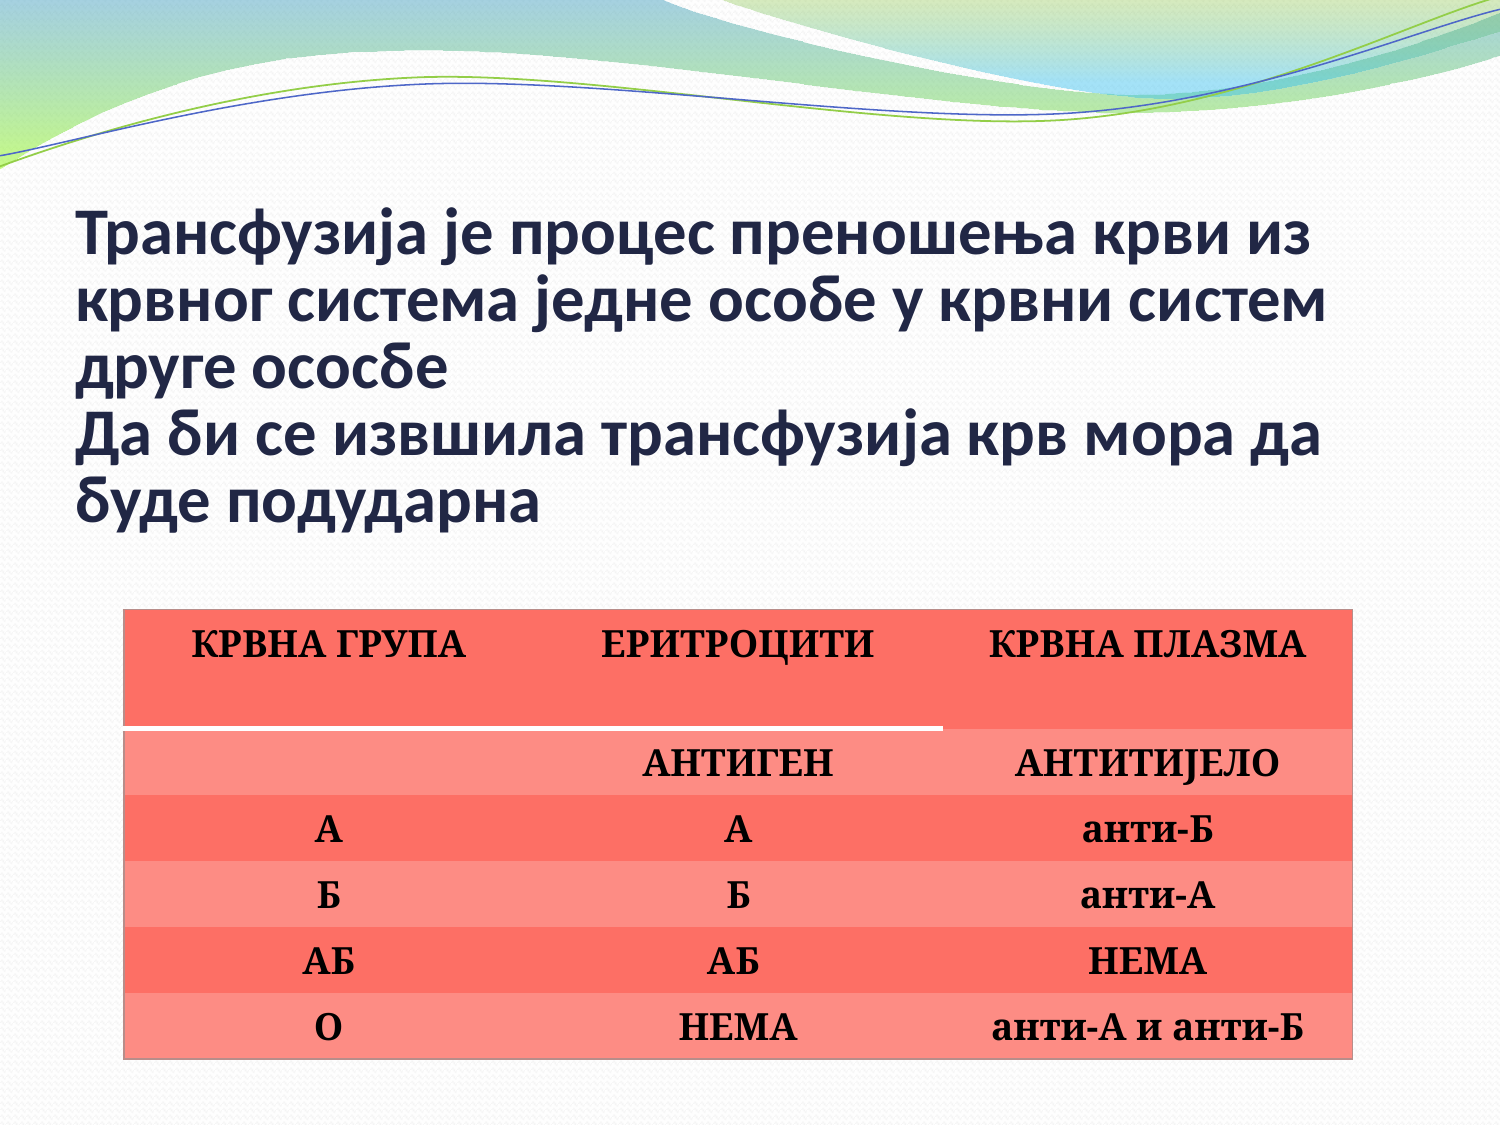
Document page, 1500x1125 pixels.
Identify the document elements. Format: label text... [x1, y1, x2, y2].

title Трансфузија је процес преношења крви из крвног система једне особе у крвни систем друге ососбе Да би се извшила трансфузија крв мора да буде подударна [75, 66, 1425, 539]
table_header КРВНА ПЛАЗМА [943, 610, 1352, 729]
table_cell АНТИГЕН [533, 731, 943, 795]
table_cell А [125, 795, 533, 861]
table_cell Б [125, 861, 533, 927]
table_cell анти-А [943, 861, 1352, 927]
table_cell НЕМА [943, 927, 1352, 993]
table_cell АНТИТИЈЕЛО [943, 729, 1352, 795]
table_cell анти-А и анти-Б [943, 993, 1352, 1058]
table_cell Б [533, 861, 943, 927]
table_cell А [533, 795, 943, 861]
table_cell [125, 731, 533, 795]
table_header КРВНА ГРУПА [125, 610, 533, 726]
table_header ЕРИТРОЦИТИ [533, 610, 943, 726]
table_cell О [125, 993, 533, 1058]
table_cell анти-Б [943, 795, 1352, 861]
table_cell АБ [125, 927, 533, 993]
table_cell АБ [533, 927, 943, 993]
table_cell НЕМА [533, 993, 943, 1058]
